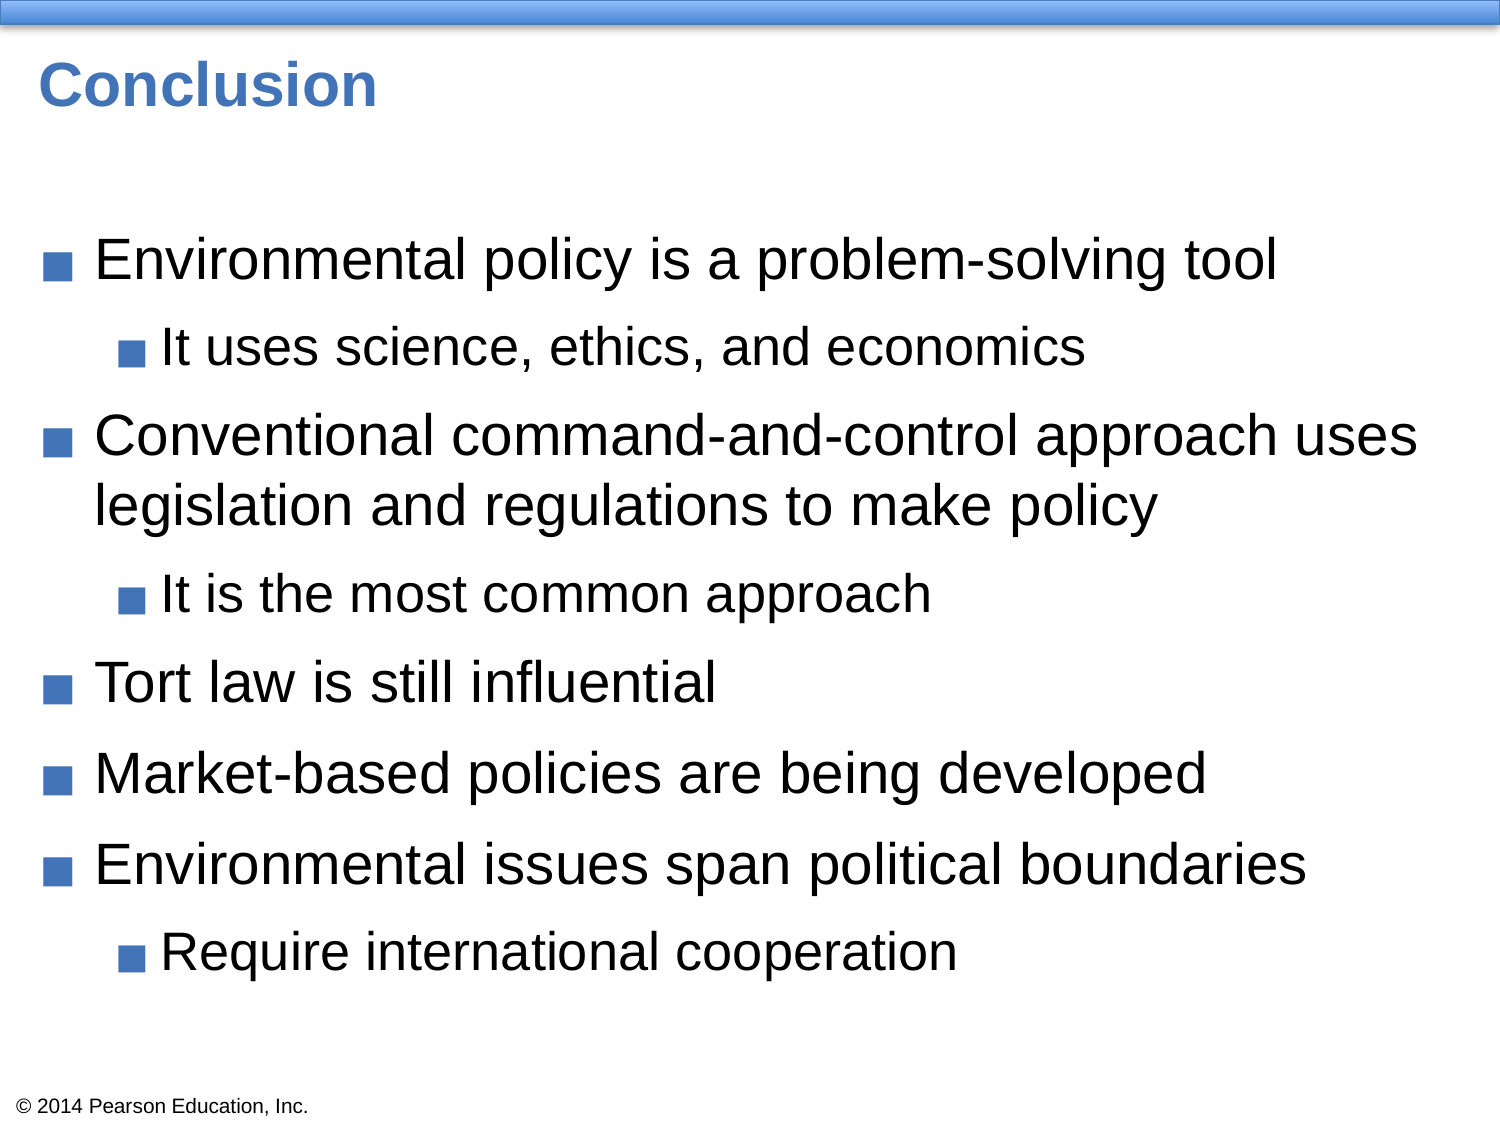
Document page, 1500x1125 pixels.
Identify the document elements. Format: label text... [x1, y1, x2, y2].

title Conclusion [23, 36, 1476, 213]
list Environmental policy is a problem-solving tool It uses science, ethics, and economics Conventional command-and-control approach uses legislation and regulations to make policy It is the most common approach Tort law is still influential Market-based policies are being developed Environmental issues span political boundaries Require international cooperation [23, 213, 1476, 1005]
